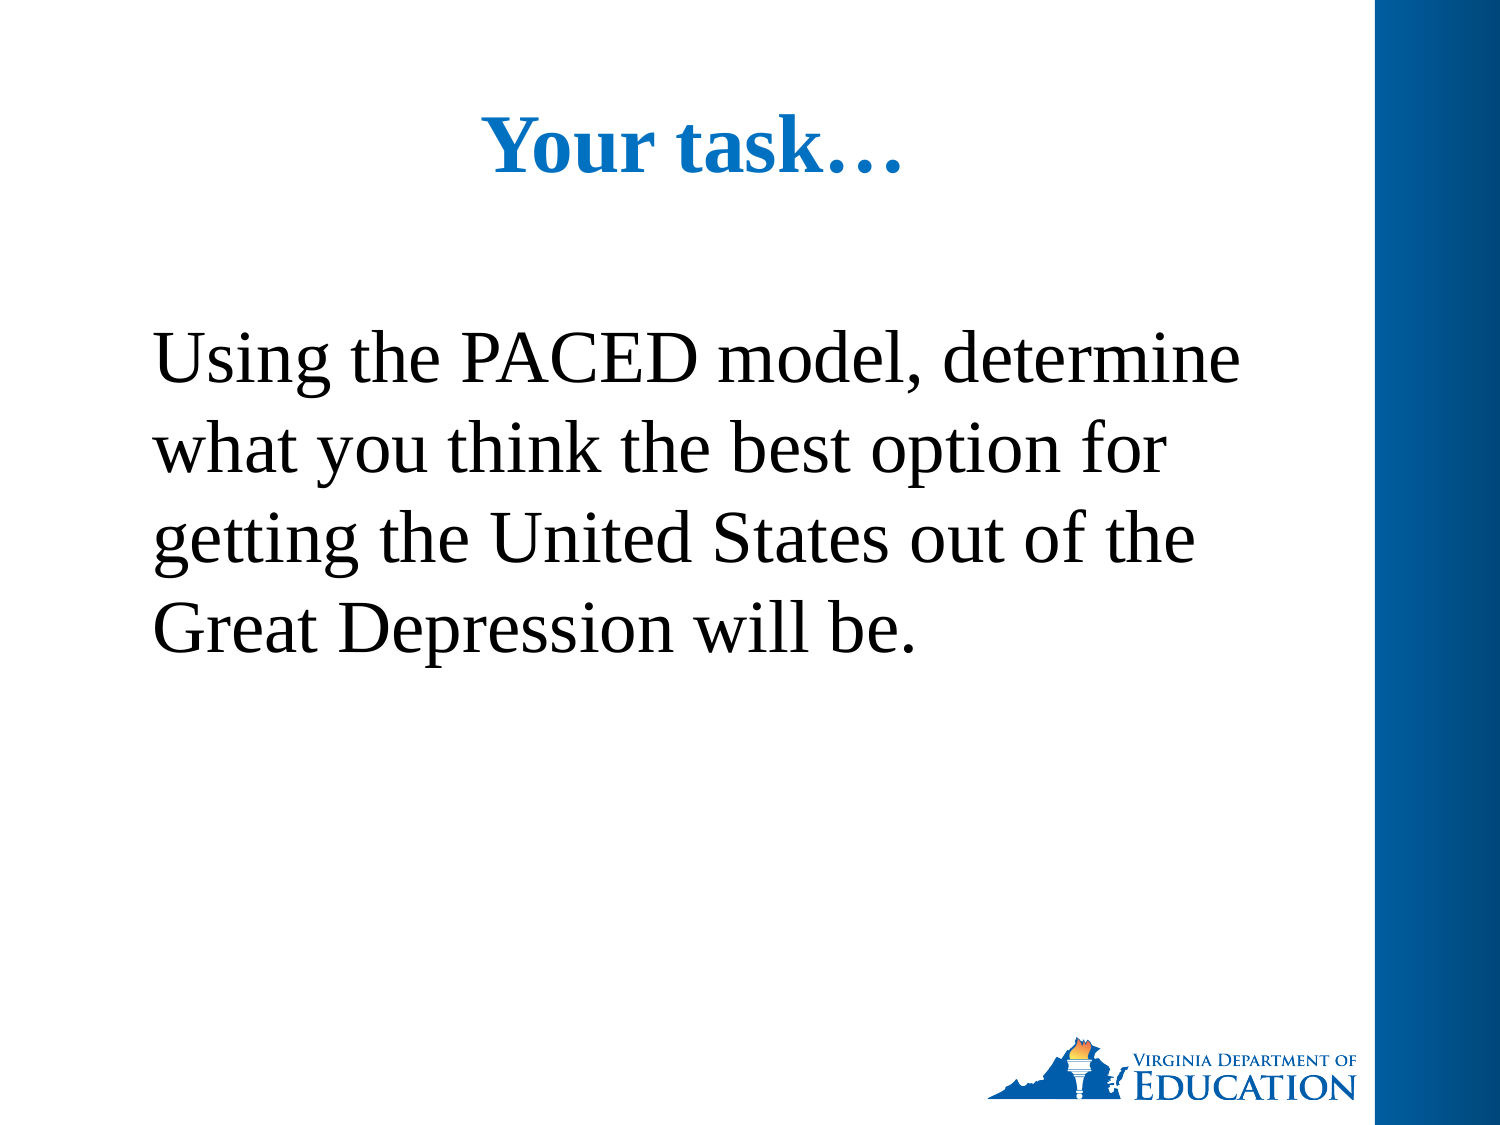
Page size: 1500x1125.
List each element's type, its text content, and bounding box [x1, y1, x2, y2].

title Your task… [75, 45, 1313, 233]
list Using the PACED model, determine what you think the best option for getting the United States out of the Great Depression will be. [137, 299, 1363, 750]
picture [987, 1037, 1357, 1100]
